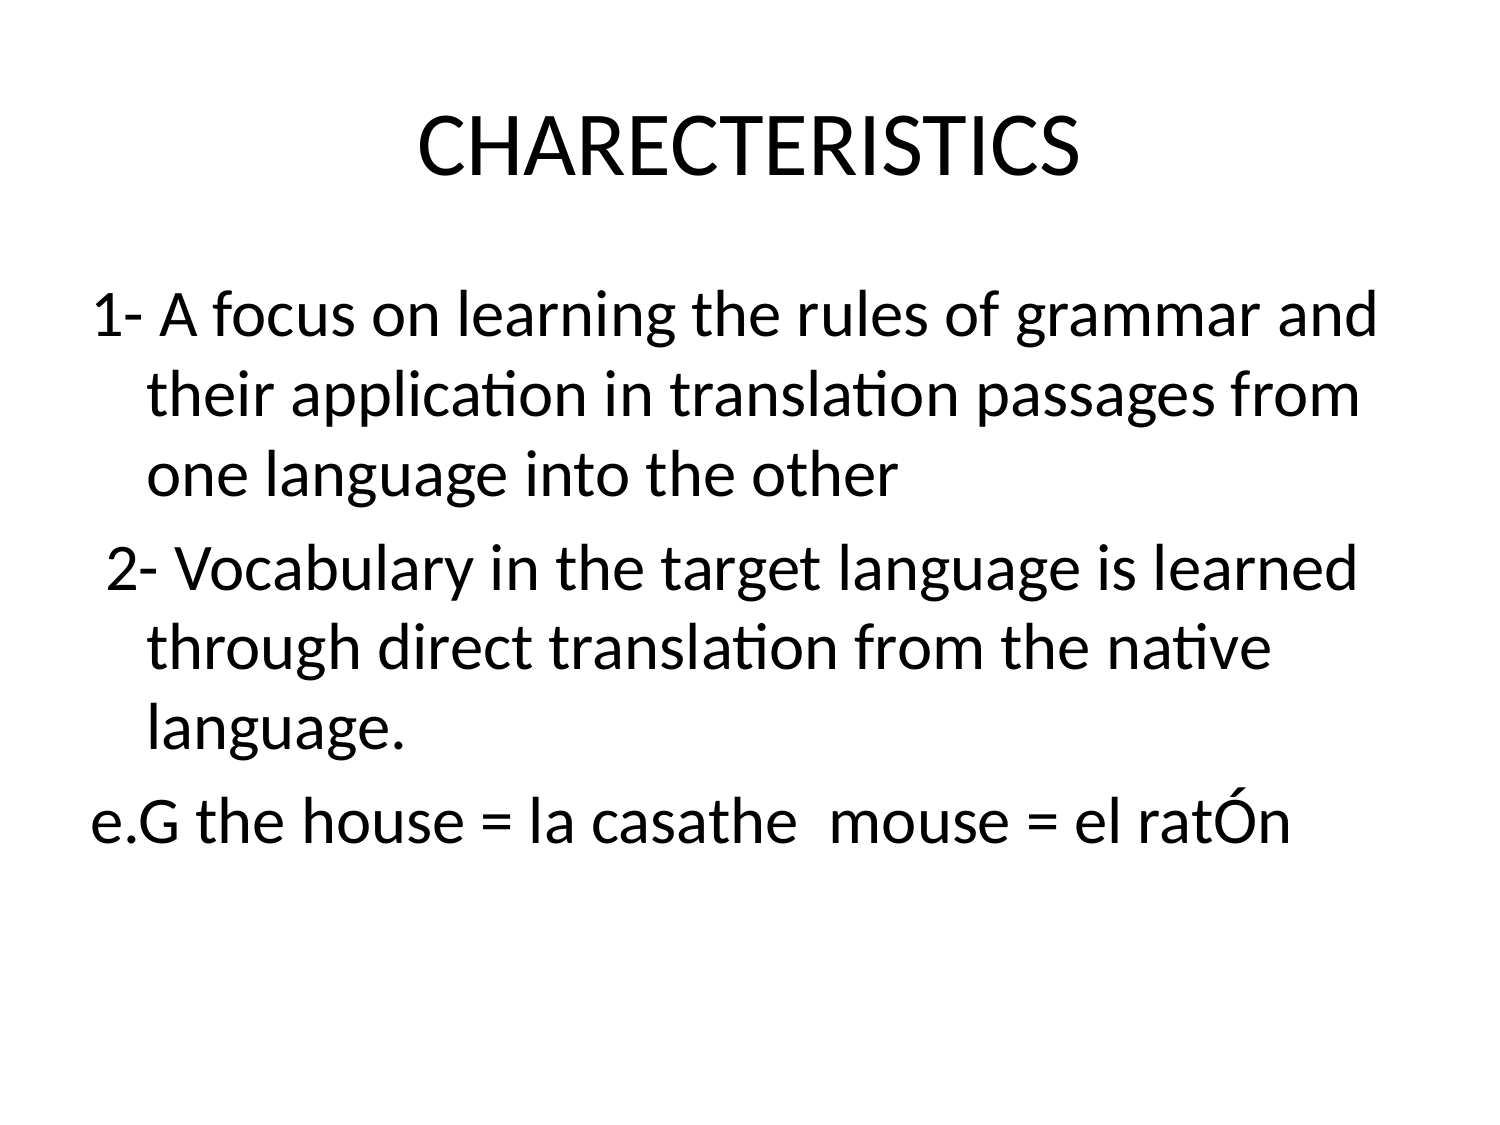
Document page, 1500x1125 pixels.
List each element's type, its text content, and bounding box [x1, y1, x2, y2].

list 1- A focus on learning the rules of grammar and their application in translation passages from one language into the other 2- Vocabulary in the target language is learned through direct translation from the native language. e.G the house = la casathe mouse = el ratÓn [75, 262, 1425, 1005]
title CHARECTERISTICS [75, 45, 1425, 233]
